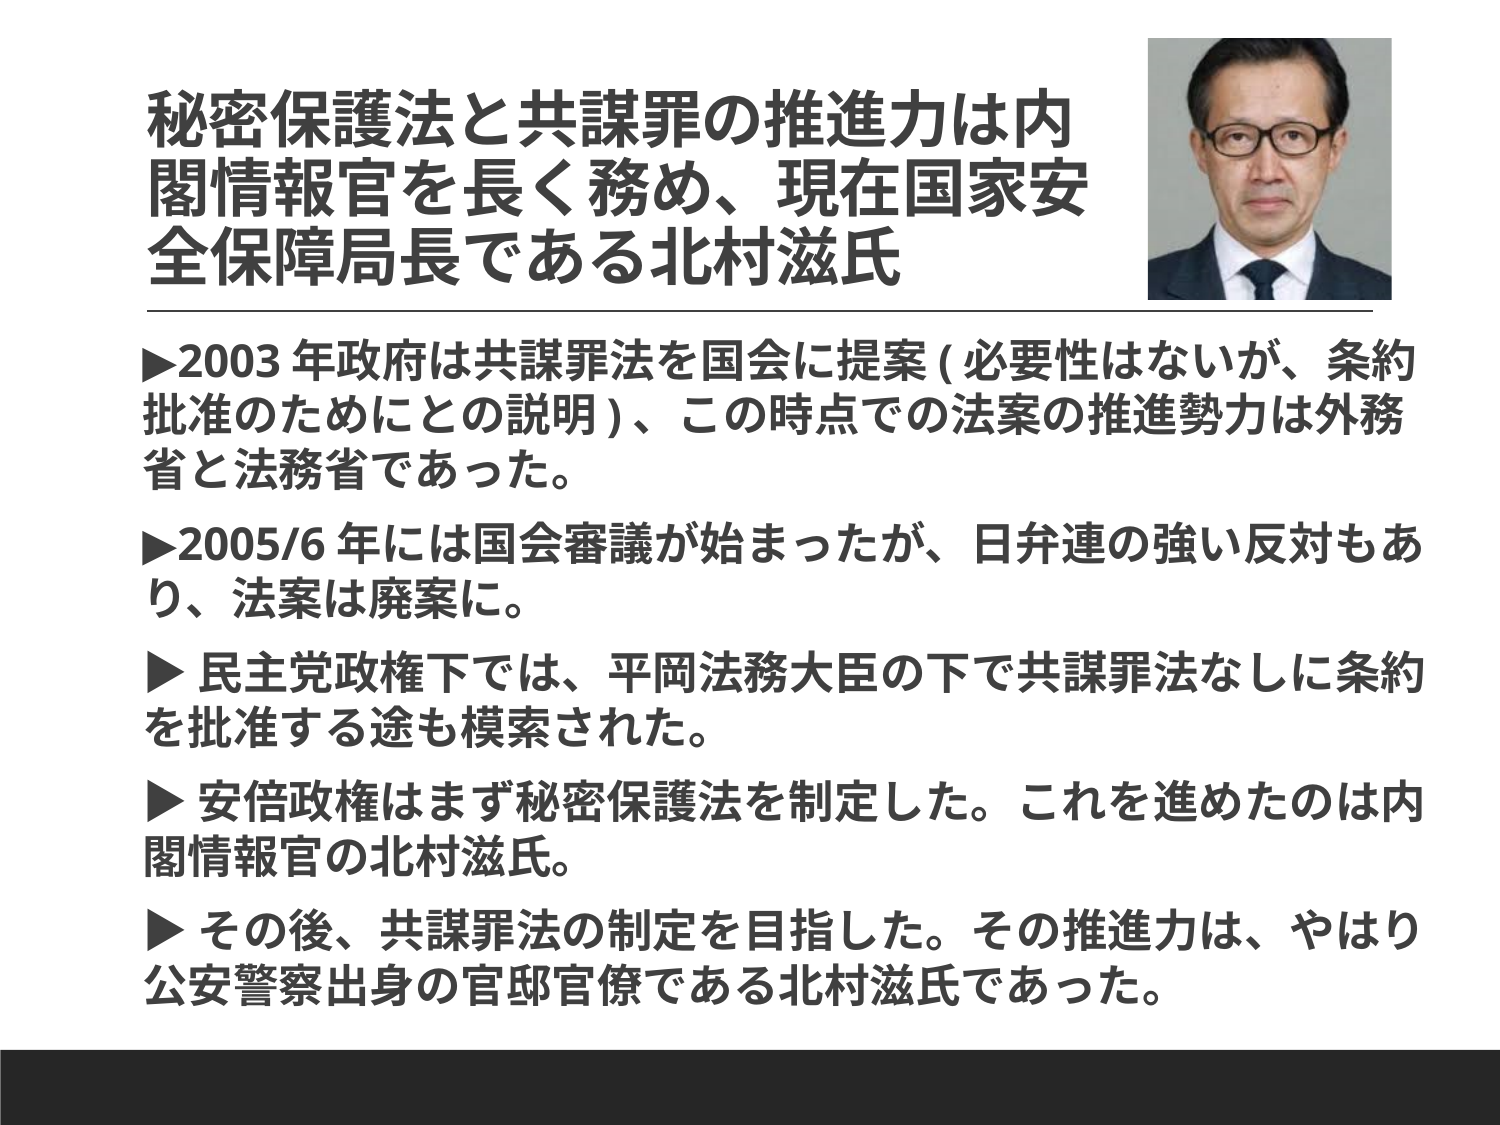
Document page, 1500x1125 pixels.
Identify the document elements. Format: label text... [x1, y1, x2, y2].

picture [1147, 38, 1393, 301]
slide_number [892, 990, 1249, 1050]
list ▶2003年政府は共謀罪法を国会に提案(必要性はないが、条約批准のためにとの説明)、この時点での法案の推進勢力は外務省と法務省であった。 ▶2005/6年には国会審議が始まったが、日弁連の強い反対もあり、法案は廃案に。 ▶民主党政権下では、平岡法務大臣の下で共謀罪法なしに条約を批准する途も模索された。 ▶安倍政権はまず秘密保護法を制定した。これを進めたのは内閣情報官の北村滋氏。 ▶その後、共謀罪法の制定を目指した。その推進力は、やはり公安警察出身の官邸官僚である北村滋氏であった。 [131, 324, 1436, 1020]
title 秘密保護法と共謀罪の推進力は内閣情報官を長く務め、現在国家安全保障局長である北村滋氏 [131, 78, 1109, 304]
